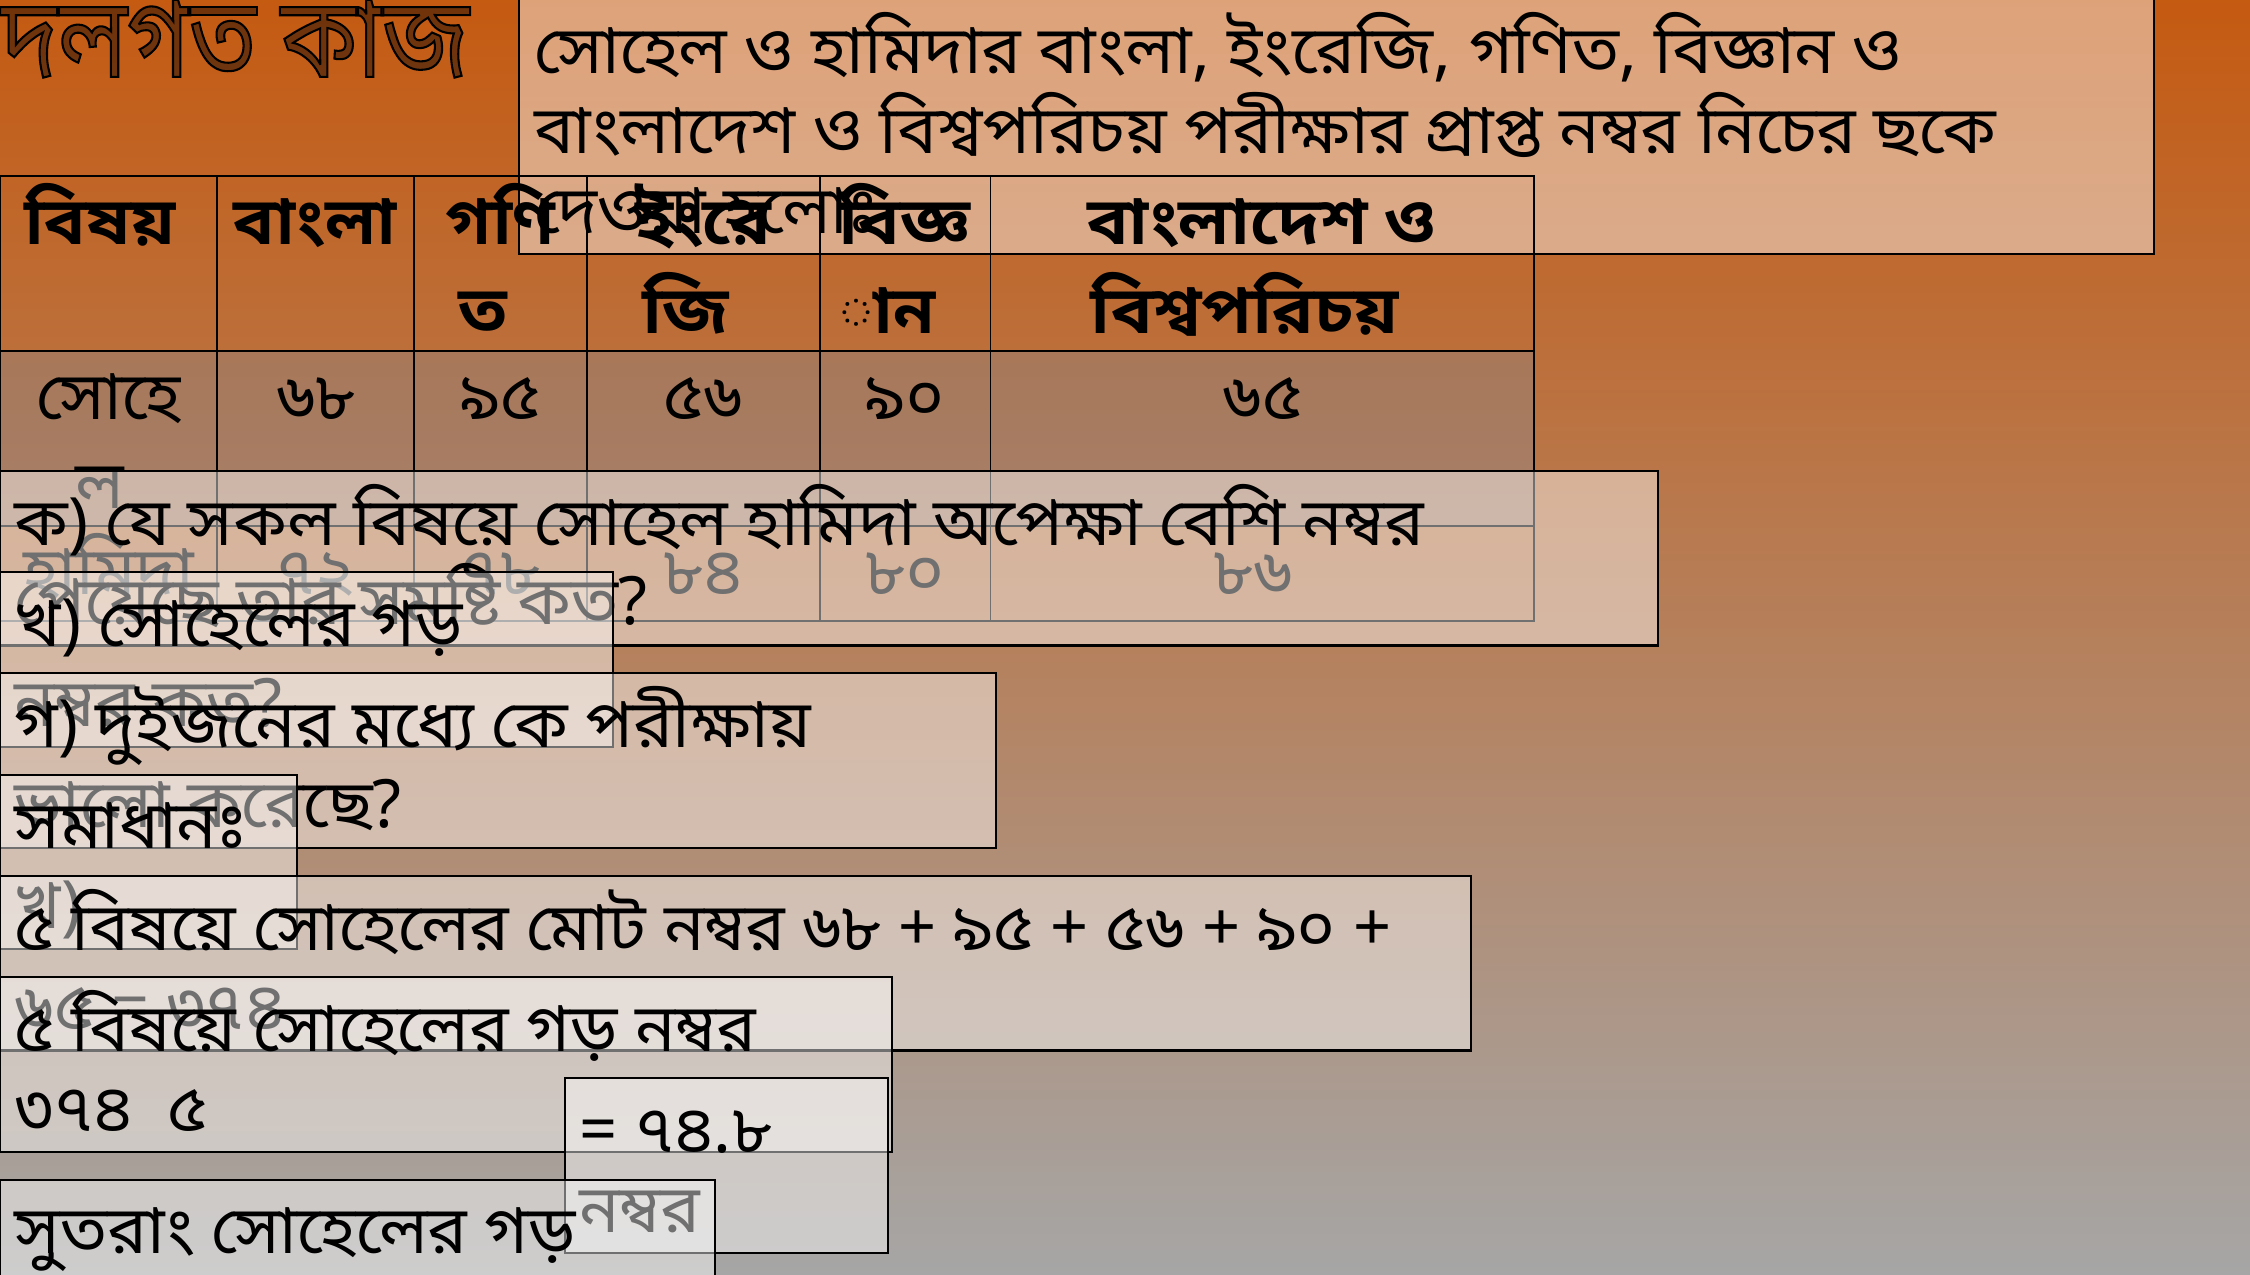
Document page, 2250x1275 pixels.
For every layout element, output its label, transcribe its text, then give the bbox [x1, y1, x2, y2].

table_cell ৫৬ [588, 352, 819, 470]
table_header গণিত [415, 177, 586, 350]
table_cell ৯০ [821, 352, 990, 470]
text_box ৫ বিষয়ে সোহেলের মোট নম্বর ৬৮ + ৯৫ + ৫৬ + ৯০ + ৬৫ = ৩৭৪ [0, 875, 1472, 1052]
table_cell ৯৫ [415, 352, 586, 470]
text_box দলগত কাজ [278, 0, 472, 79]
table_header বাংলাদেশ ও বিশ্বপরিচয় [991, 177, 1533, 350]
table_header বিষয় [1, 177, 216, 350]
table_header ইংরেজি [588, 177, 819, 350]
table_cell ৬৮ [218, 352, 413, 470]
text_box দলগত কাজ [0, 6, 130, 79]
text_box ক) যে সকল বিষয়ে সোহেল হামিদা অপেক্ষা বেশি নম্বর পেয়েছে তার সমষ্টি কত? [0, 470, 1659, 647]
table_cell ৬৫ [991, 352, 1533, 470]
table_cell সোহেল [1, 352, 216, 470]
text_box সুতরাং সোহেলের গড় নম্বর ৭৪.৮ [0, 1179, 716, 1275]
table_header বাংলা [218, 177, 413, 350]
table_header বিজ্ঞান [821, 177, 990, 350]
text_box খ) সোহেলের গড় নম্বর কত? [0, 571, 614, 672]
text_box সমাধানঃ খ) [0, 774, 298, 875]
text_box দলগত কাজ [127, 0, 258, 78]
text_box = ৭৪.৮ নম্বর [564, 1077, 889, 1254]
text_box গ) দুইজনের মধ্যে কে পরীক্ষায় ভালো করেছে? [0, 672, 997, 849]
text_box সোহেল ও হামিদার বাংলা, ইংরেজি, গণিত, বিজ্ঞান ও বাংলাদেশ ও বিশ্বপরিচয় পরীক্ষার প্রাপ্ত নম্বর নিচের ছকে দেওয়া হলোঃ [518, 0, 2155, 255]
